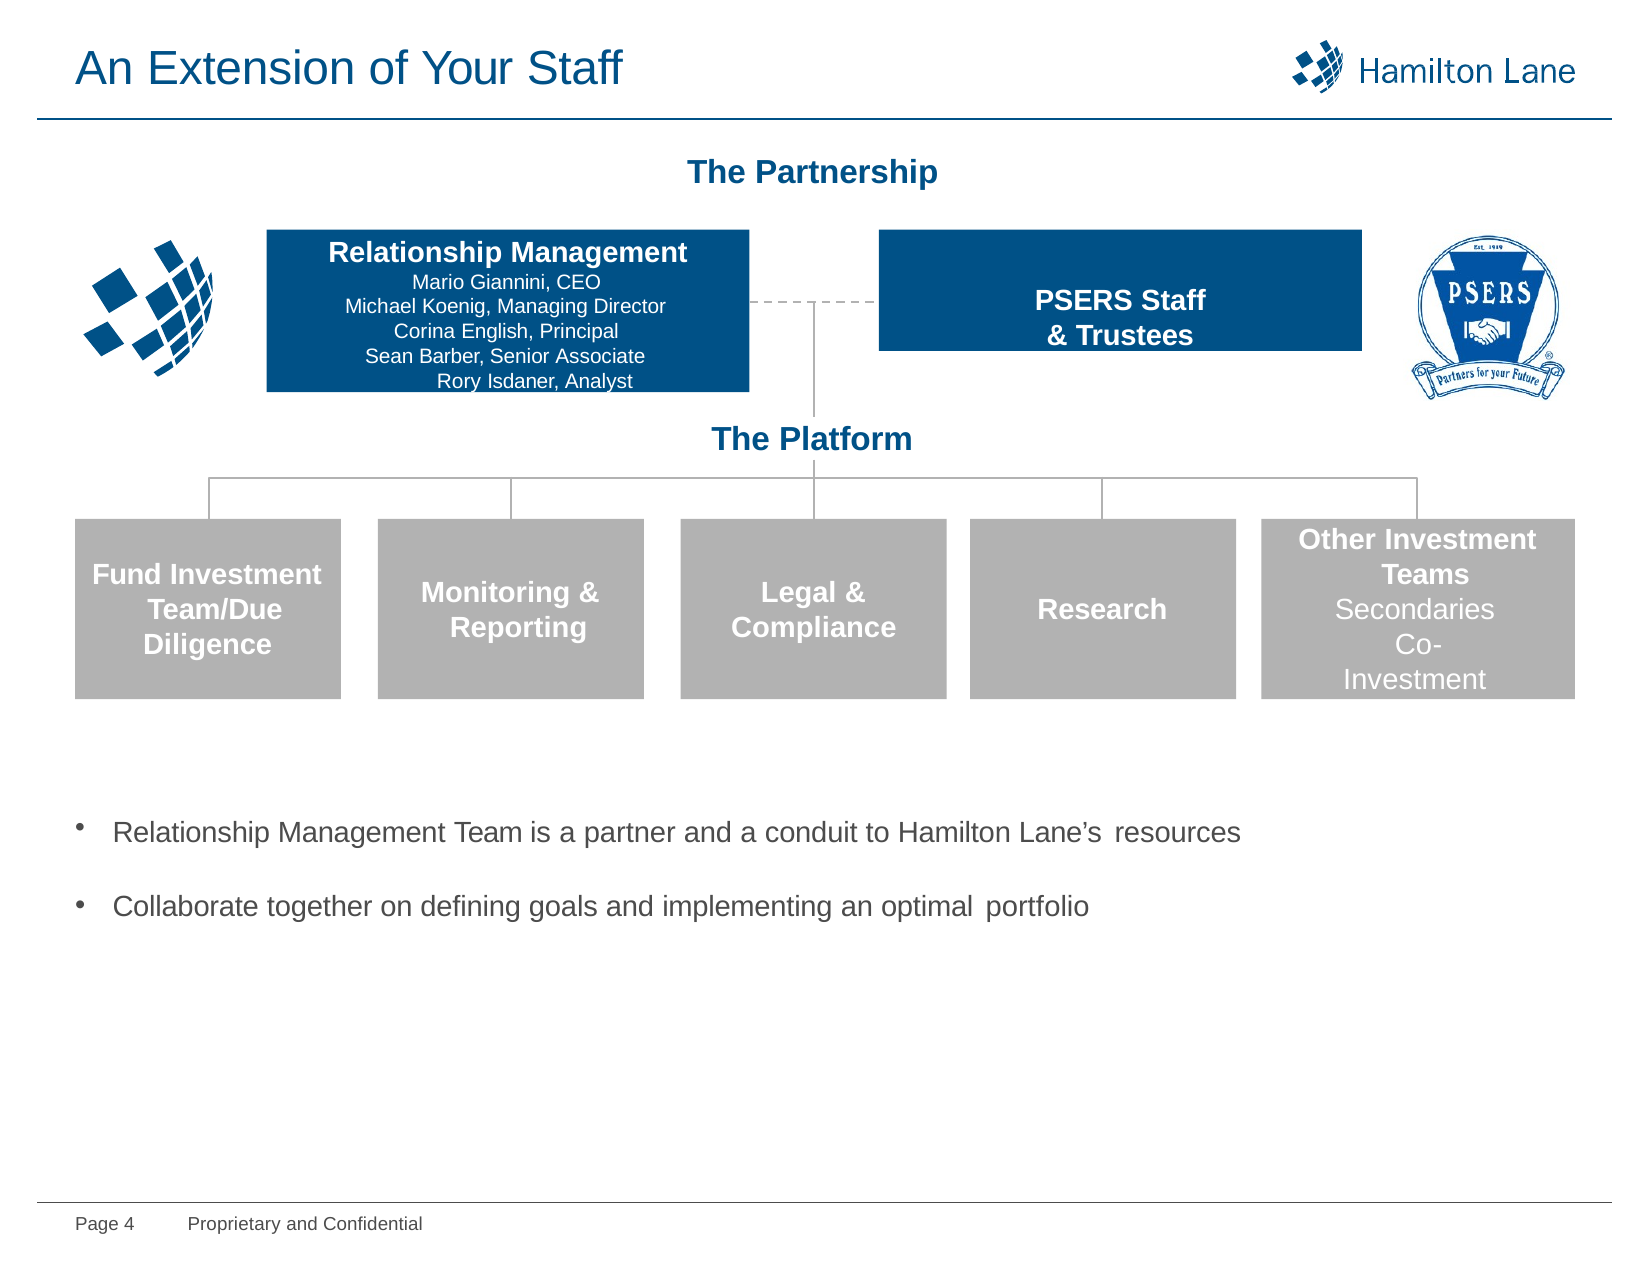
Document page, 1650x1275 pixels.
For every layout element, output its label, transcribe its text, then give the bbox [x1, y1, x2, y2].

text_box [1331, 60, 1339, 73]
text_box [680, 518, 947, 700]
text_box Page 4 [72, 1211, 137, 1235]
text_box [1444, 60, 1456, 84]
text_box Monitoring & Reporting [418, 572, 603, 643]
text_box [203, 297, 213, 324]
text_box [153, 360, 174, 377]
text_box PSERS Staff & Trustees [878, 229, 1362, 351]
text_box The Platform [709, 417, 918, 458]
text_box [1333, 46, 1340, 58]
title An Extension of Your Staff [72, 36, 630, 250]
text_box Relationship Management Mario Giannini, CEO Michael Koenig, Managing Director Corina English, Principal Sean Barber, Senior Associate Rory Isdaner, Analyst [266, 229, 750, 393]
text_box [1541, 64, 1556, 83]
text_box [170, 331, 189, 356]
text_box [83, 321, 125, 357]
text_box [160, 309, 186, 343]
text_box [1261, 518, 1575, 700]
text_box [1401, 64, 1426, 83]
text_box [1319, 87, 1328, 94]
text_box [1316, 56, 1330, 72]
text_box [1477, 64, 1492, 83]
text_box [189, 256, 205, 286]
text_box [1292, 71, 1309, 86]
text_box [1403, 229, 1575, 401]
text_box Legal & Compliance [728, 572, 899, 643]
text_box Secondaries Co-Investment Real Estate [1322, 590, 1515, 731]
text_box [1311, 74, 1324, 88]
text_box [174, 345, 190, 365]
text_box [1326, 50, 1336, 64]
text_box [1334, 69, 1340, 79]
text_box [1322, 67, 1333, 80]
text_box [171, 267, 195, 301]
text_box [153, 240, 184, 274]
text_box [209, 477, 1418, 613]
text_box [1558, 64, 1575, 84]
text_box [1382, 64, 1398, 84]
text_box Proprietary and Confidential [185, 1211, 427, 1235]
text_box [131, 328, 165, 361]
text_box [1522, 64, 1538, 84]
text_box [1326, 75, 1334, 86]
text_box [1339, 62, 1343, 73]
text_box [75, 518, 341, 700]
text_box The Partnership [684, 150, 944, 191]
text_box [91, 267, 138, 314]
text_box [184, 293, 201, 324]
text_box [1327, 81, 1334, 89]
text_box Fund Investment Team/Due [90, 555, 326, 626]
text_box [1457, 64, 1474, 84]
text_box [970, 518, 1237, 700]
text_box Diligence [140, 625, 275, 661]
text_box [192, 328, 205, 349]
text_box [1319, 40, 1332, 53]
text_box [199, 280, 211, 307]
text_box [208, 272, 213, 293]
text_box Research [1035, 590, 1171, 626]
text_box Relationship Management Team is a partner and a conduit to Hamilton Lane’s resources Collaborate together on defining goals and implementing an optimal portfolio [72, 813, 1245, 923]
text_box Other Investment Teams [1296, 520, 1541, 591]
text_box [145, 281, 179, 321]
text_box [1337, 55, 1343, 66]
text_box [377, 518, 644, 700]
text_box [190, 314, 204, 340]
text_box [1295, 50, 1314, 69]
